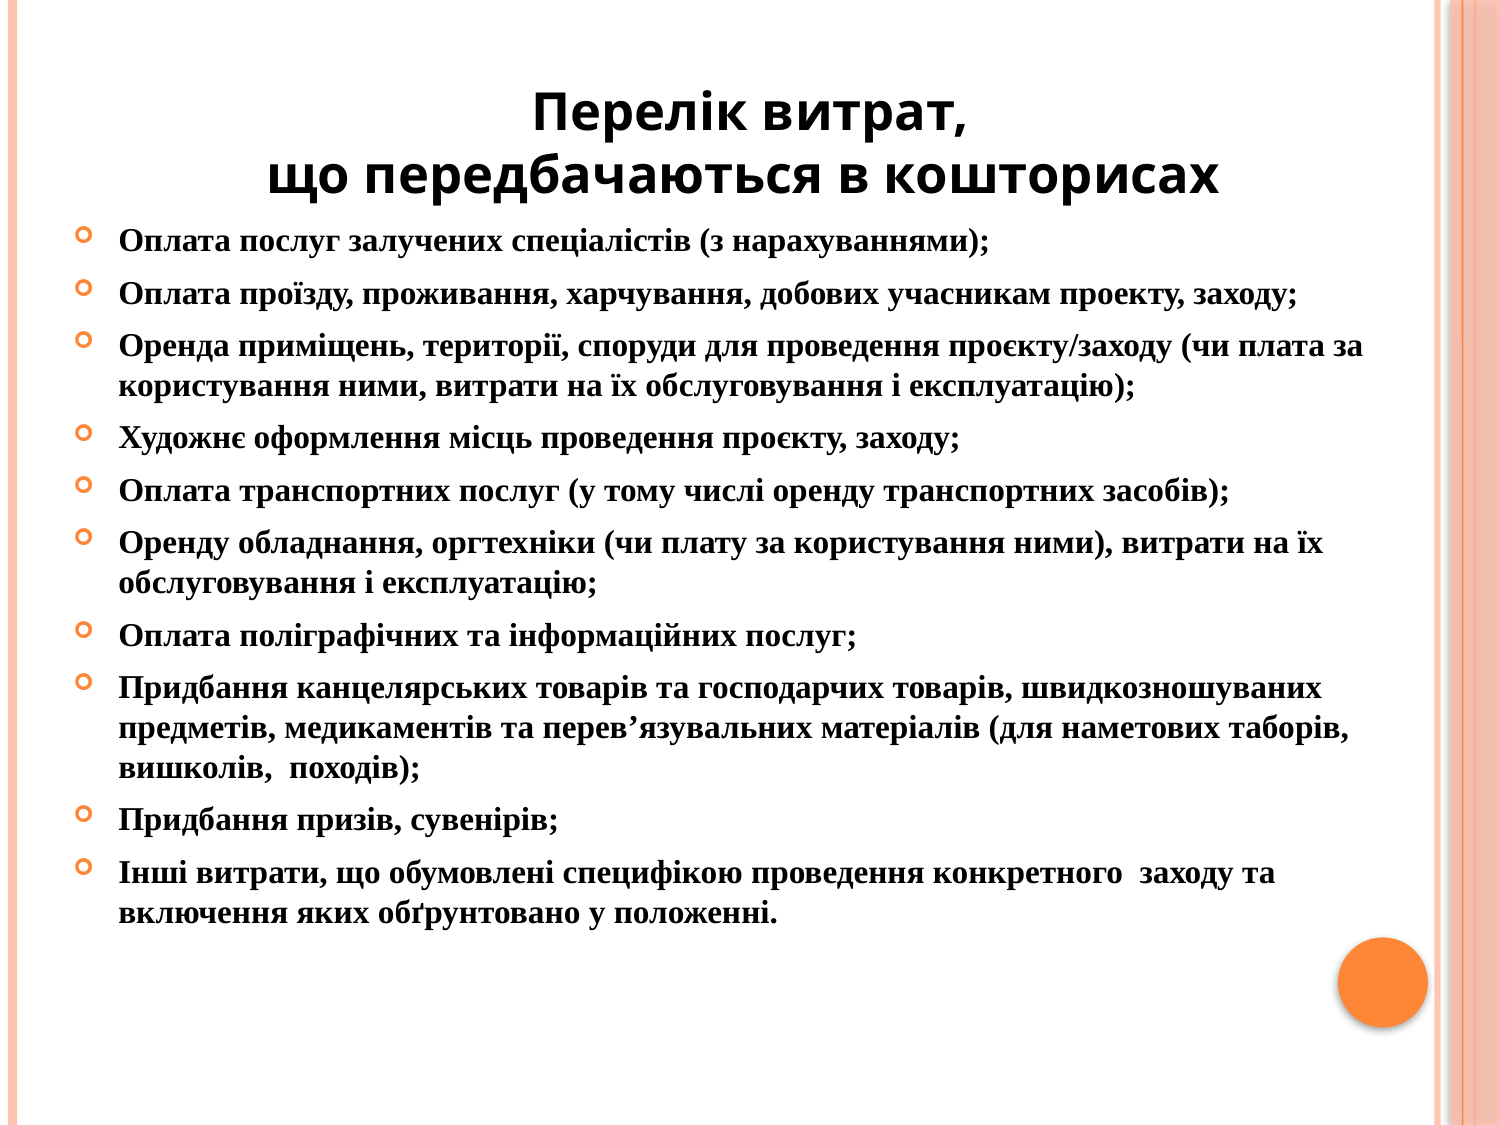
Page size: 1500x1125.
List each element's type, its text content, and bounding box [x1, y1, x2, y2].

title Перелік витрат, що передбачаються в кошторисах [112, 70, 1388, 210]
list Оплата послуг залучених спеціалістів (з нарахуваннями); Оплата проїзду, проживання, харчування, добових учасникам проекту, заходу; Оренда приміщень, території, споруди для проведення проєкту/заходу (чи плата за користування ними, витрати на їх обслуговування і експлуатацію); Художнє оформлення місць проведення проєкту, заходу; Оплата транспортних послуг (у тому числі оренду транспортних засобів); Оренду обладнання, оргтехніки (чи плату за користування ними), витрати на їх обслуговування і експлуатацію; Оплата поліграфічних та інформаційних послуг; Придбання канцелярських товарів та господарчих товарів, швидкозношуваних предметів, медикаментів та перев’язувальних матеріалів (для наметових таборів, вишколів, походів); Придбання призів, сувенірів; Інші витрати, що обумовлені специфікою проведення конкретного заходу та включення яких обґрунтовано у положенні. [58, 210, 1465, 1090]
